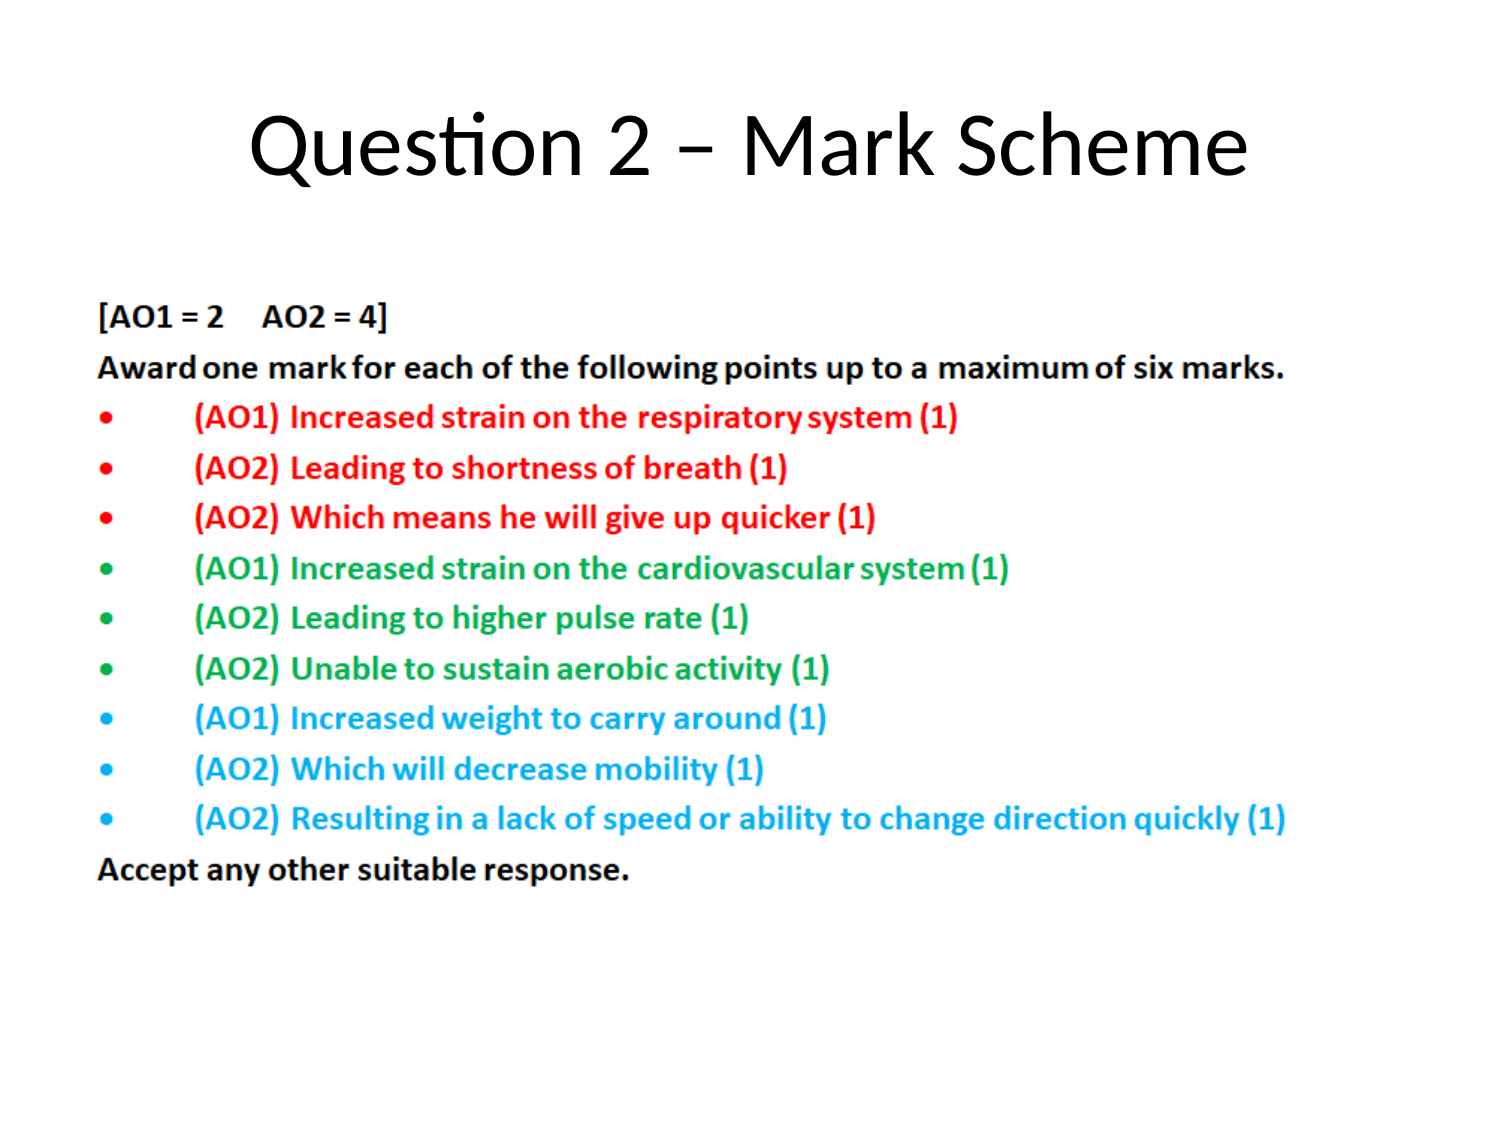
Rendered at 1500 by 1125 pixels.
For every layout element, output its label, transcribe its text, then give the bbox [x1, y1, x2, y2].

title Question 2 – Mark Scheme [75, 45, 1425, 233]
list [74, 283, 1426, 984]
